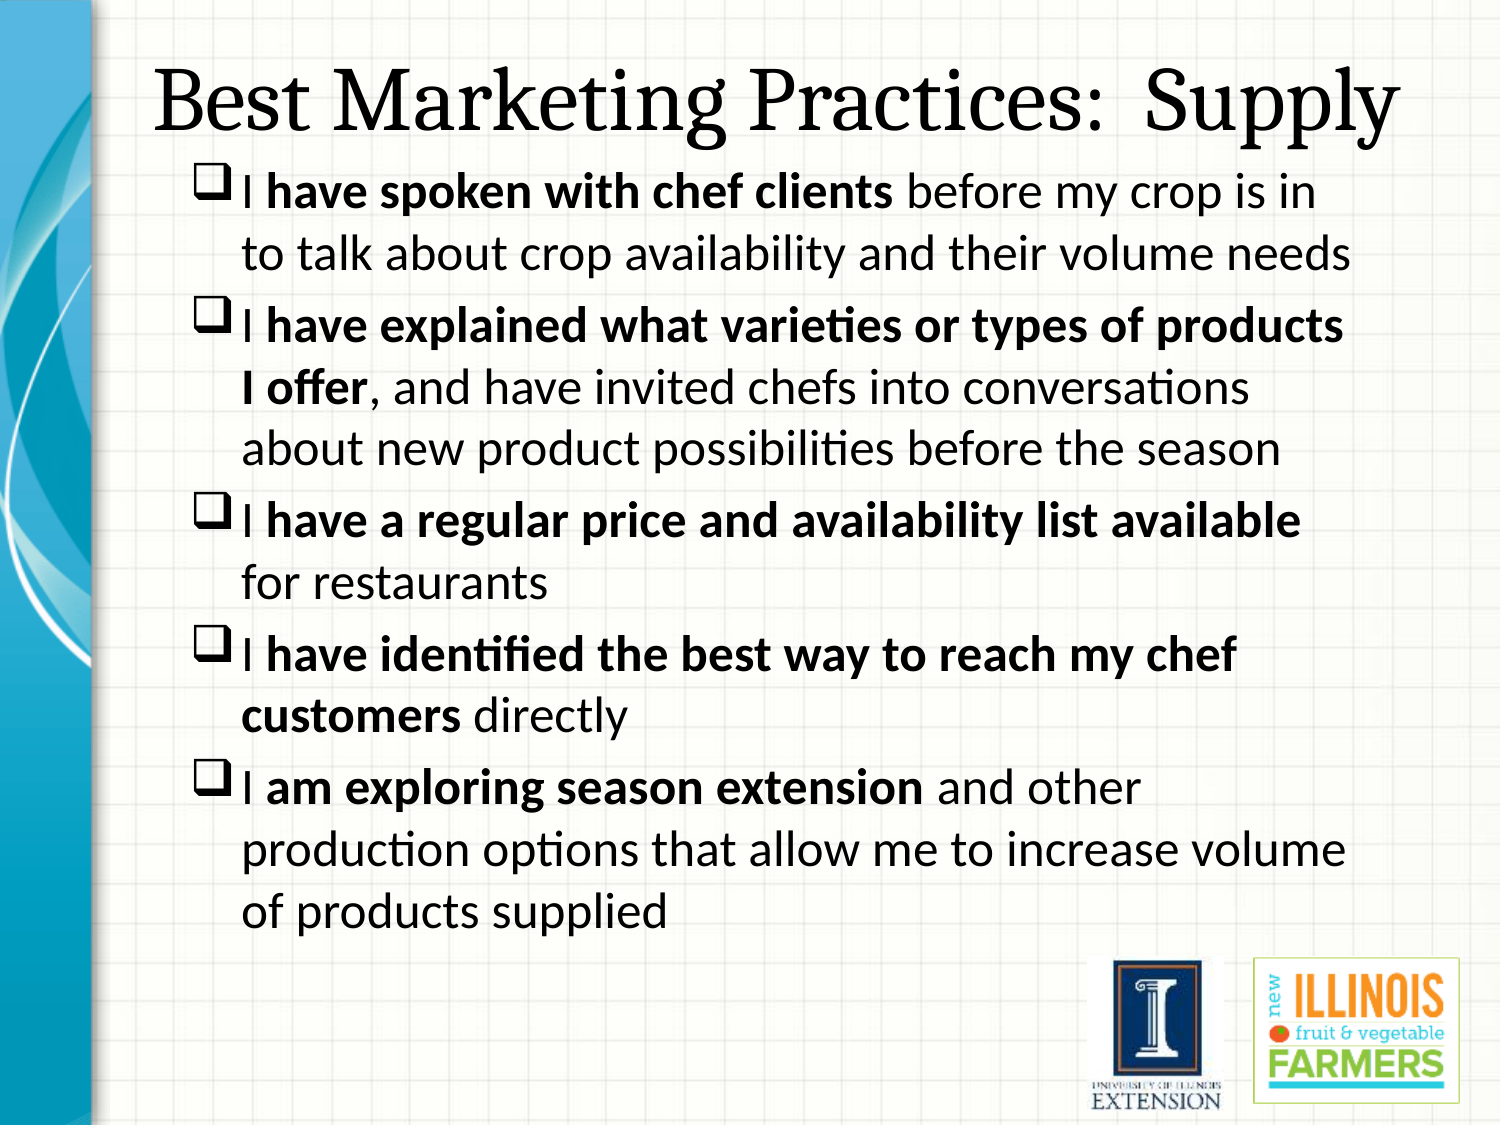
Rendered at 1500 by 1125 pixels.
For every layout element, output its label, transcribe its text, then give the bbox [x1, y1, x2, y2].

list I have spoken with chef clients before my crop is in to talk about crop availability and their volume needs I have explained what varieties or types of products I offer, and have invited chefs into conversations about new product possibilities before the season I have a regular price and availability list available for restaurants I have identified the best way to reach my chef customers directly I am exploring season extension and other production options that allow me to increase volume of products supplied [174, 149, 1375, 975]
picture [0, 0, 1500, 1125]
title Best Marketing Practices: Supply [137, 0, 1438, 188]
